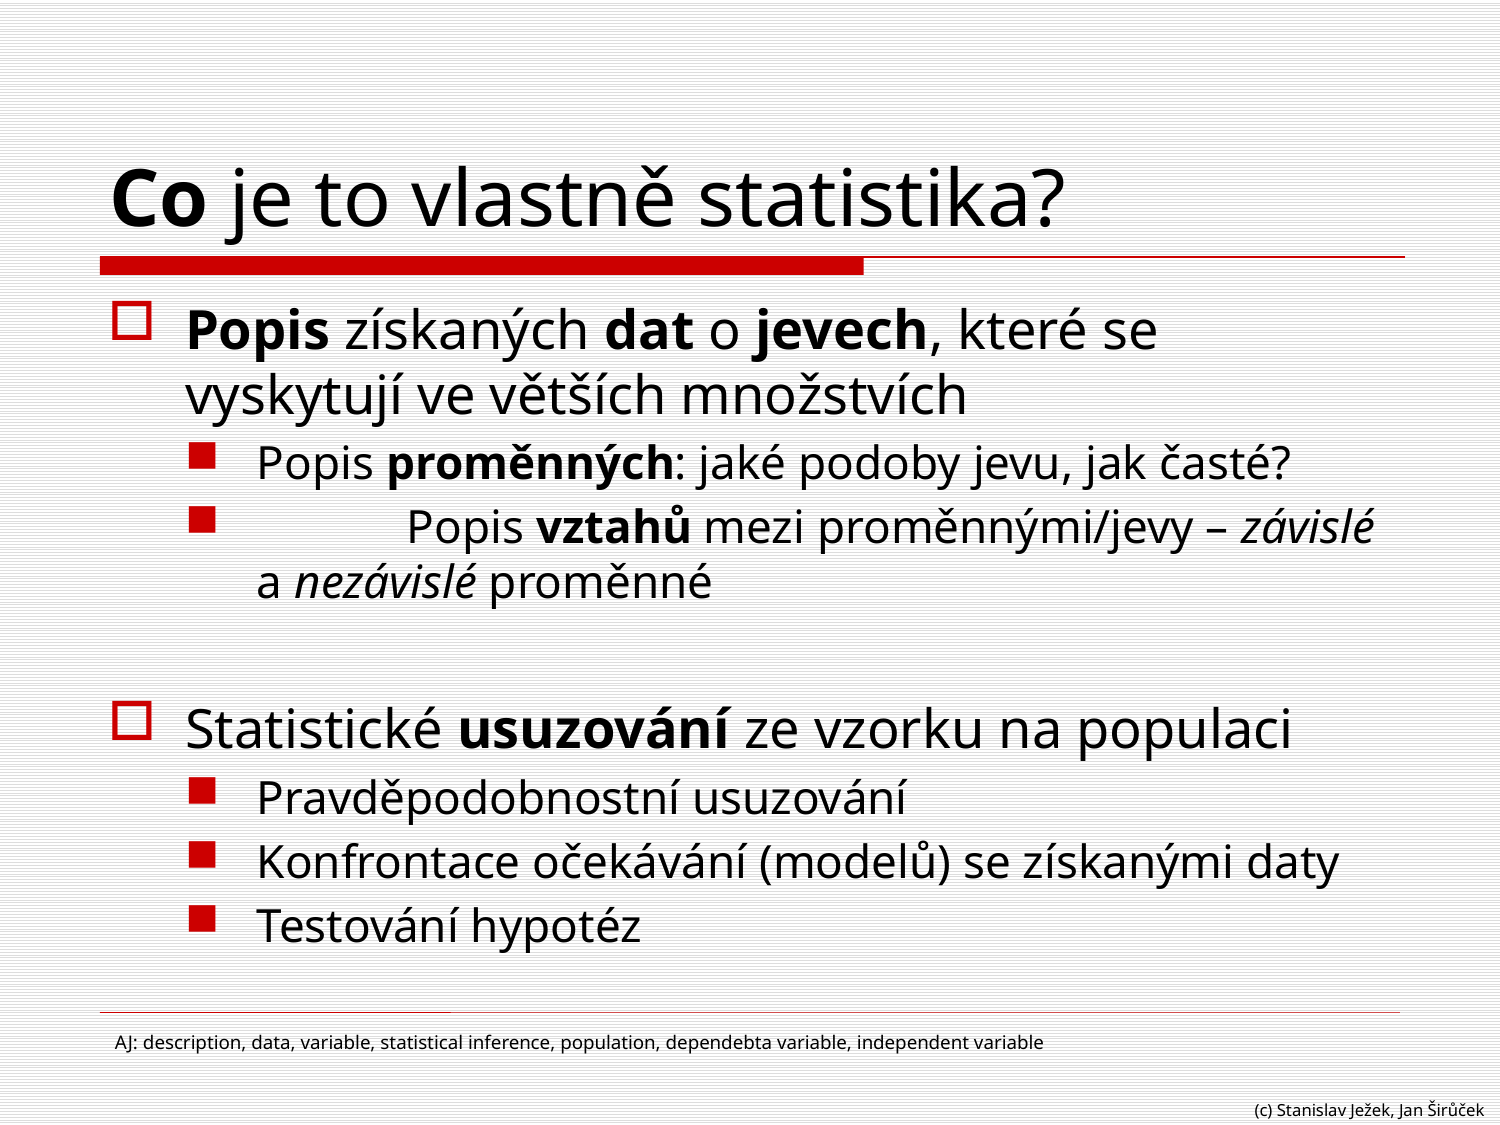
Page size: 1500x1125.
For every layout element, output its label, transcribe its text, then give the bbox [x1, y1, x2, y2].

list Popis získaných dat o jevech, které se vyskytují ve větších množstvích Popis proměnných: jaké podoby jevu, jak časté? Popis vztahů mezi proměnnými/jevy – závislé a nezávislé proměnné Statistické usuzování ze vzorku na populaci Pravděpodobnostní usuzování Konfrontace očekávání (modelů) se získanými daty Testování hypotéz [92, 287, 1406, 988]
footer (c) Stanislav Ježek, Jan Širůček [1024, 1092, 1500, 1125]
title Co je to vlastně statistika? [94, 50, 1407, 250]
text_box AJ: description, data, variable, statistical inference, population, dependebta variable, independent variable [100, 1023, 1400, 1061]
